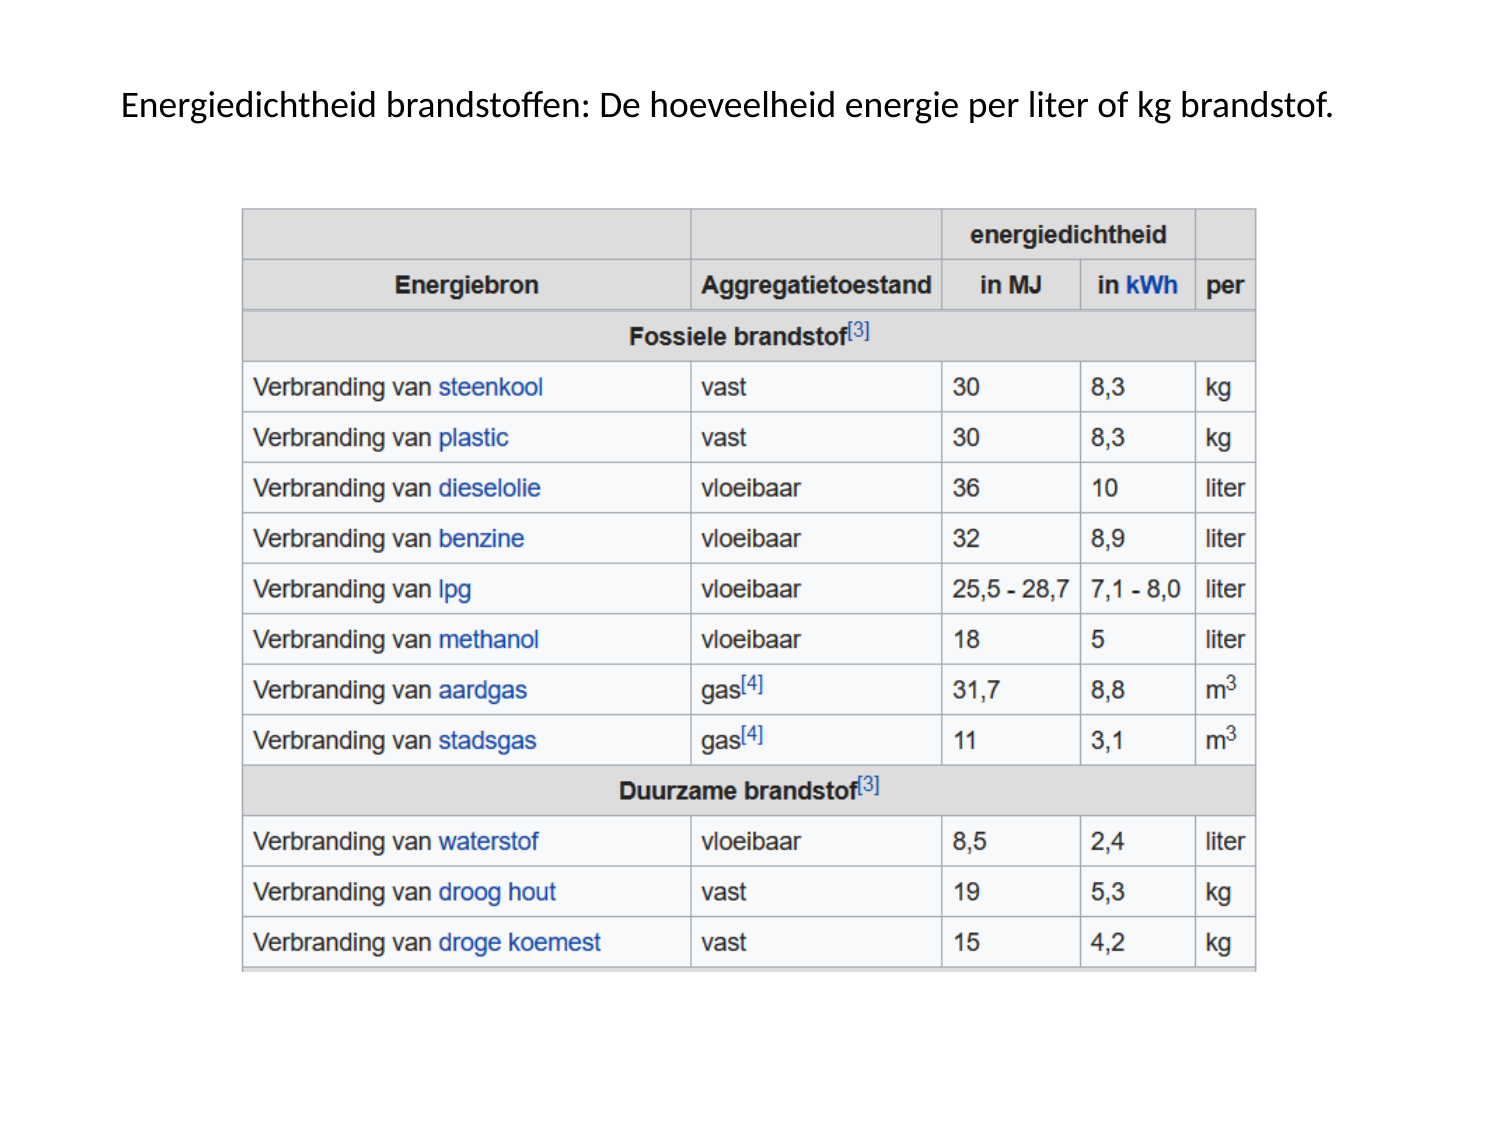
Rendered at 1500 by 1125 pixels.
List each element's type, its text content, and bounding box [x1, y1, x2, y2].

text_box Energiedichtheid brandstoffen: De hoeveelheid energie per liter of kg brandstof. [106, 72, 1351, 133]
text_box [235, 200, 1265, 972]
